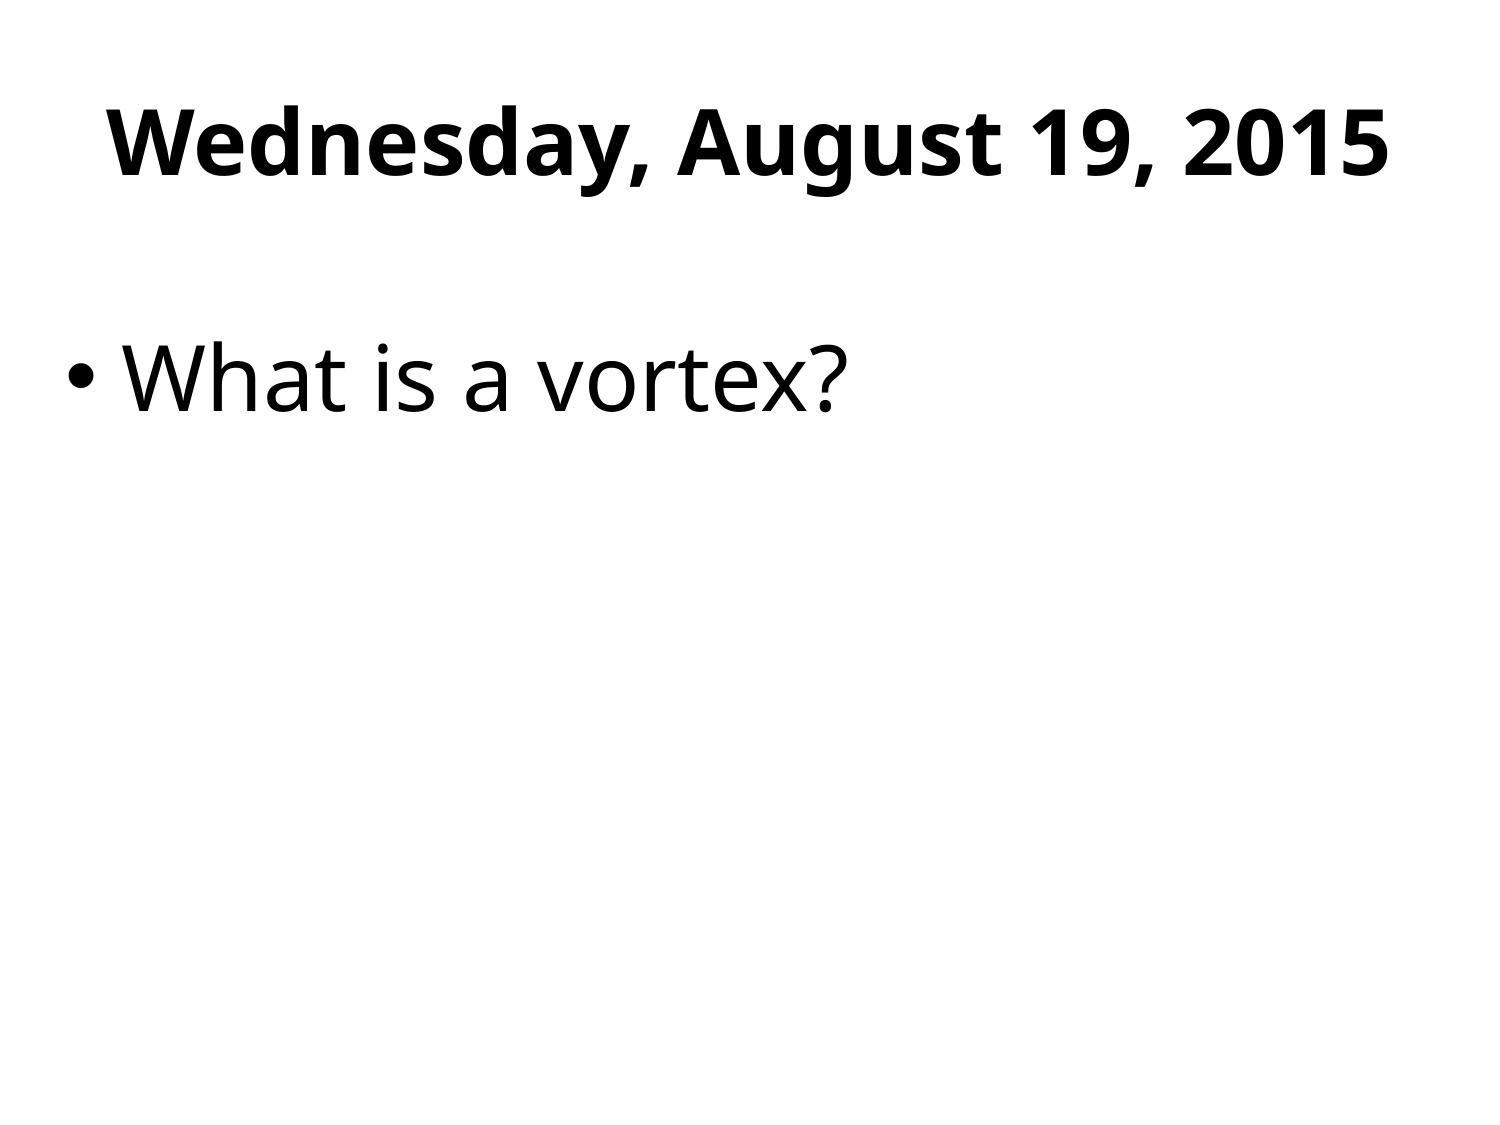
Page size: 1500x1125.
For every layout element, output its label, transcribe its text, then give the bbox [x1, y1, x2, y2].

title Wednesday, August 19, 2015 [75, 45, 1425, 233]
list What is a vortex? [50, 312, 1400, 1055]
